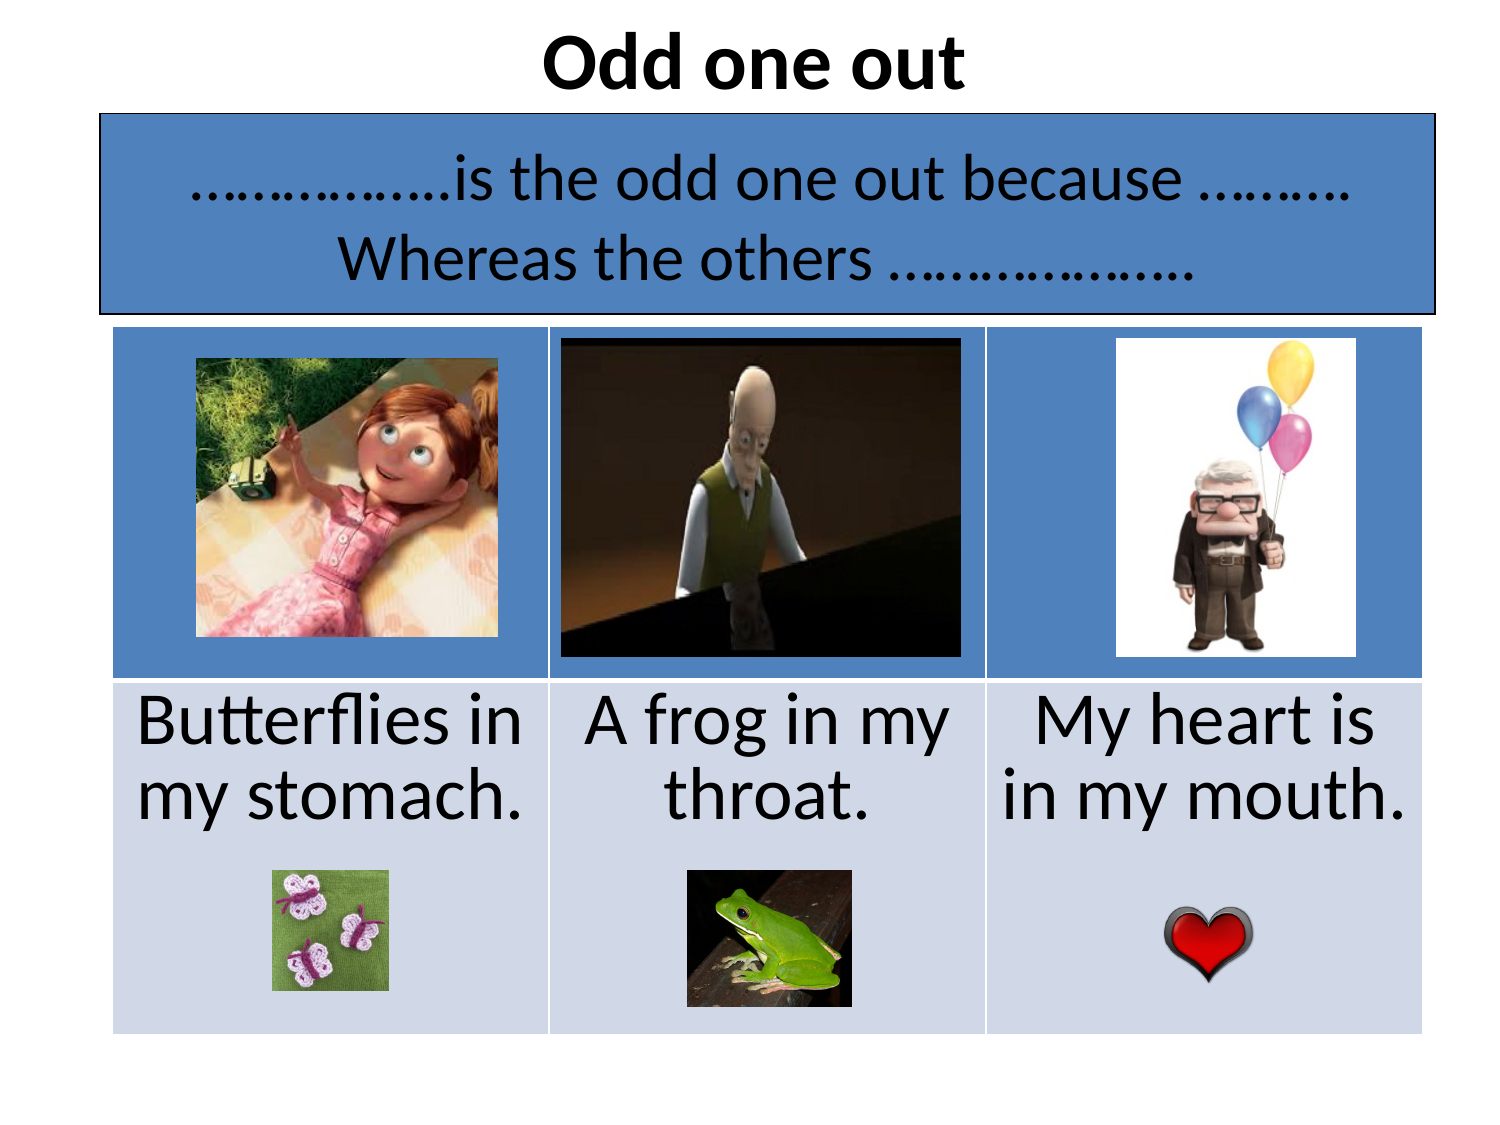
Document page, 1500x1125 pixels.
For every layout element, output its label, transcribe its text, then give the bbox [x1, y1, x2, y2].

table_header [550, 327, 985, 678]
picture [1115, 337, 1356, 658]
table_header [987, 327, 1422, 678]
text_box ……………..is the odd one out because ………. Whereas the others ……………….. [100, 113, 1436, 315]
table_header [113, 327, 548, 678]
table_cell Butterflies in my stomach. [113, 683, 548, 1034]
table_cell My heart is in my mouth. [987, 683, 1422, 1034]
picture [271, 869, 390, 991]
picture [687, 869, 852, 1008]
table_cell A frog in my throat. [550, 683, 985, 1034]
picture [1115, 874, 1294, 1009]
title Odd one out [75, 0, 1436, 114]
picture [560, 337, 961, 658]
picture [196, 357, 498, 637]
